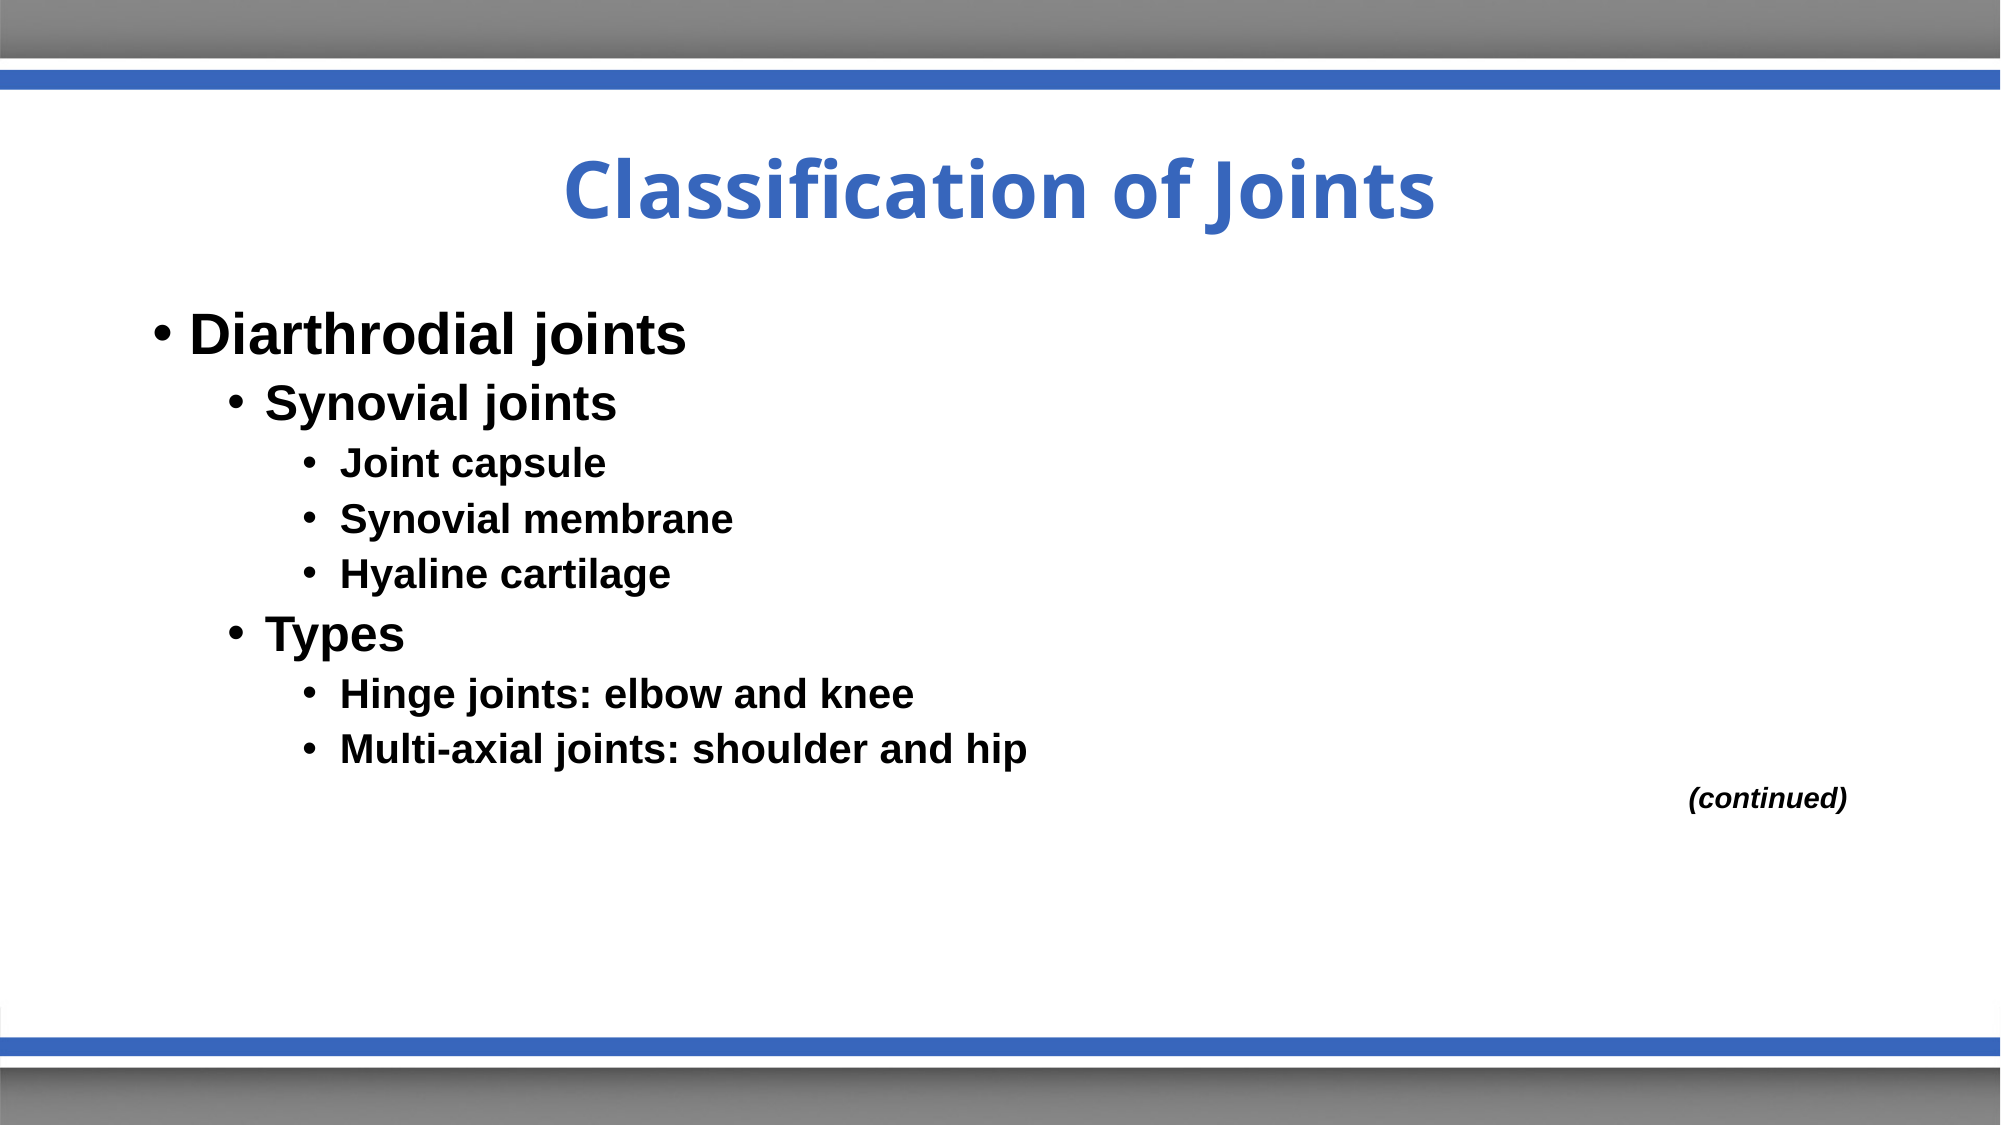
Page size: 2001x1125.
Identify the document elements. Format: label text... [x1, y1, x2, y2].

title Classification of Joints [137, 159, 1863, 227]
list Diarthrodial joints Synovial joints Joint capsule Synovial membrane Hyaline cartilage Types Hinge joints: elbow and knee Multi-axial joints: shoulder and hip (continued) [137, 296, 1863, 981]
picture [0, 0, 2001, 1125]
